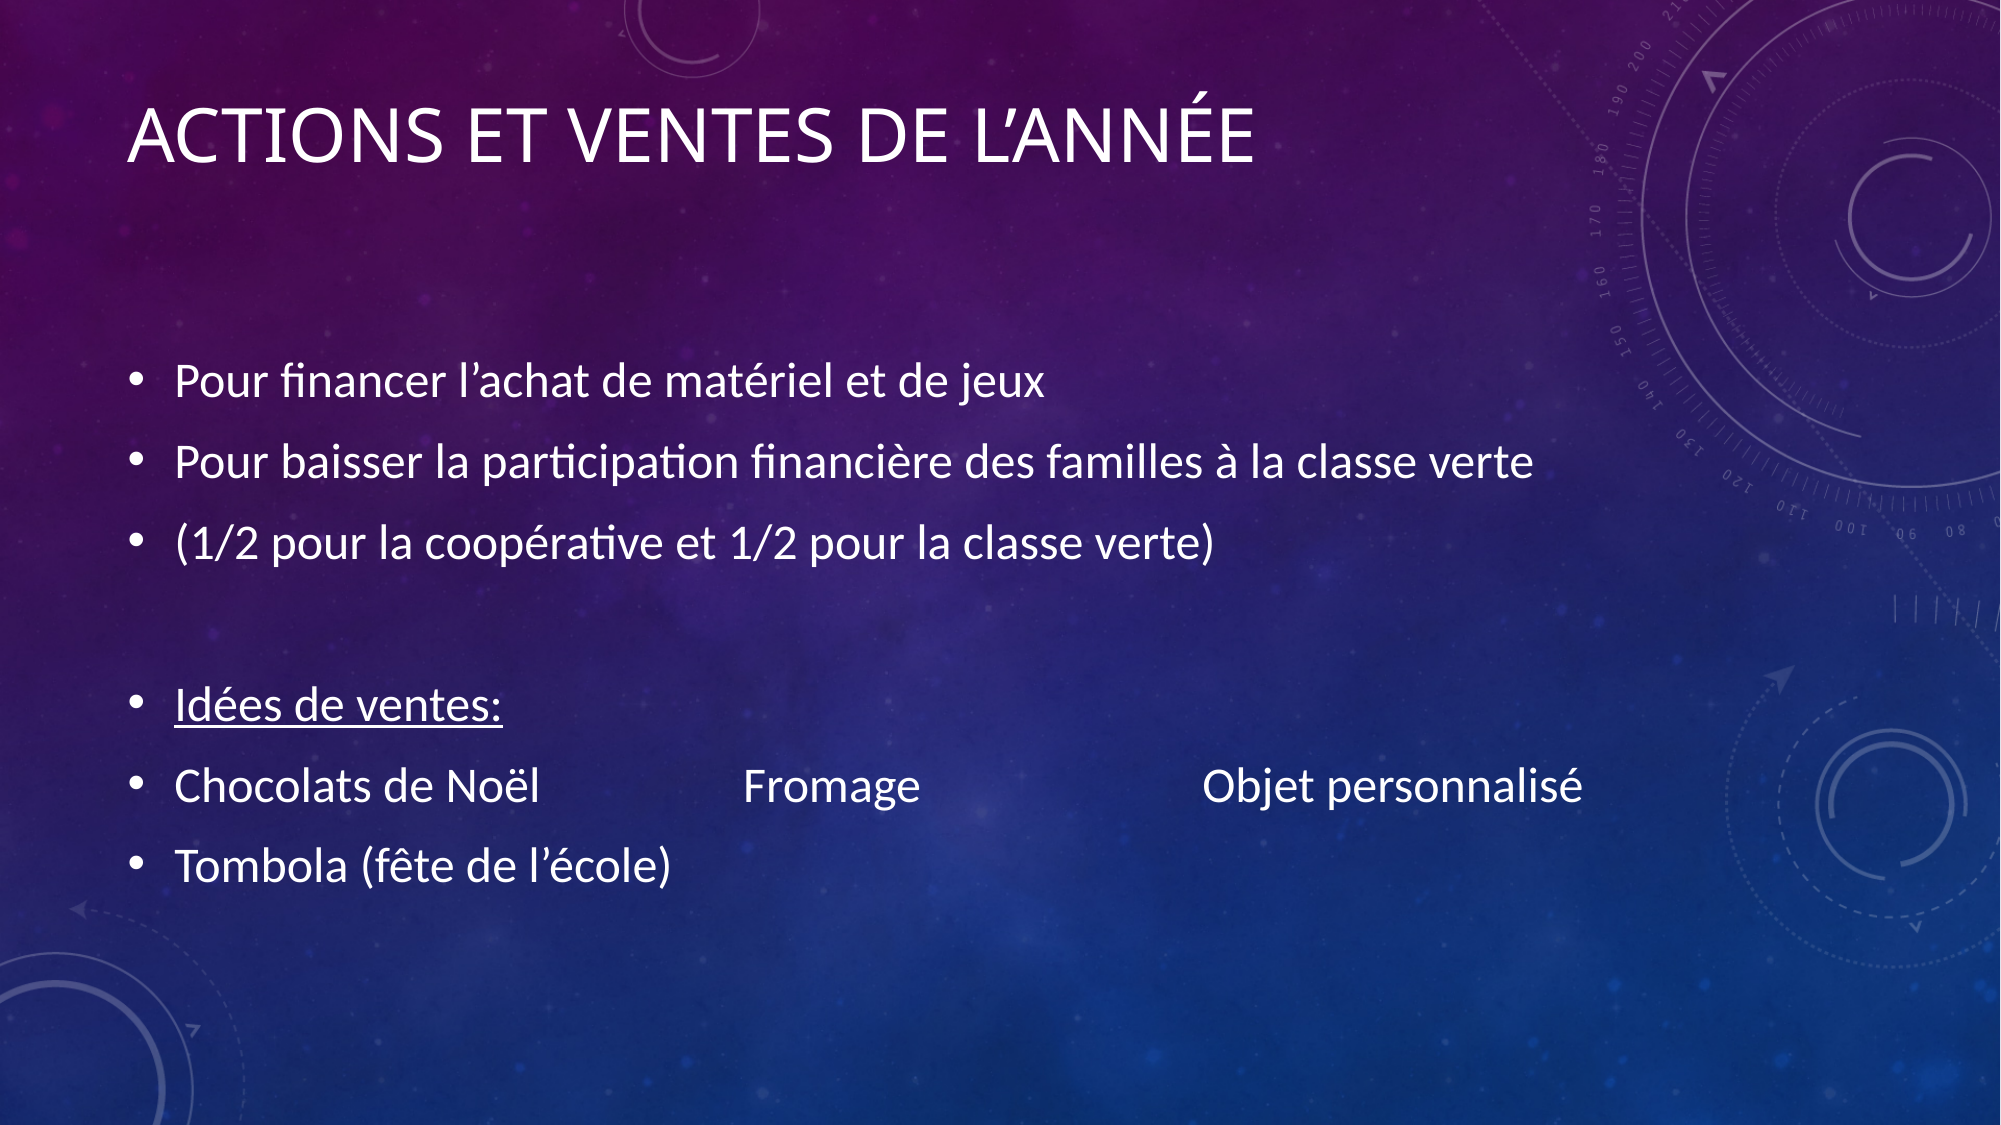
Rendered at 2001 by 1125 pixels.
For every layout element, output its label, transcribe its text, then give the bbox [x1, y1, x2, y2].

picture [0, 0, 2001, 1125]
title Actions et ventes de l’année [112, 50, 1775, 193]
list Pour financer l’achat de matériel et de jeux Pour baisser la participation financière des familles à la classe verte (1/2 pour la coopérative et 1/2 pour la classe verte) Idées de ventes: Chocolats de Noël Fromage Objet personnalisé Tombola (fête de l’école) [112, 193, 1775, 1047]
